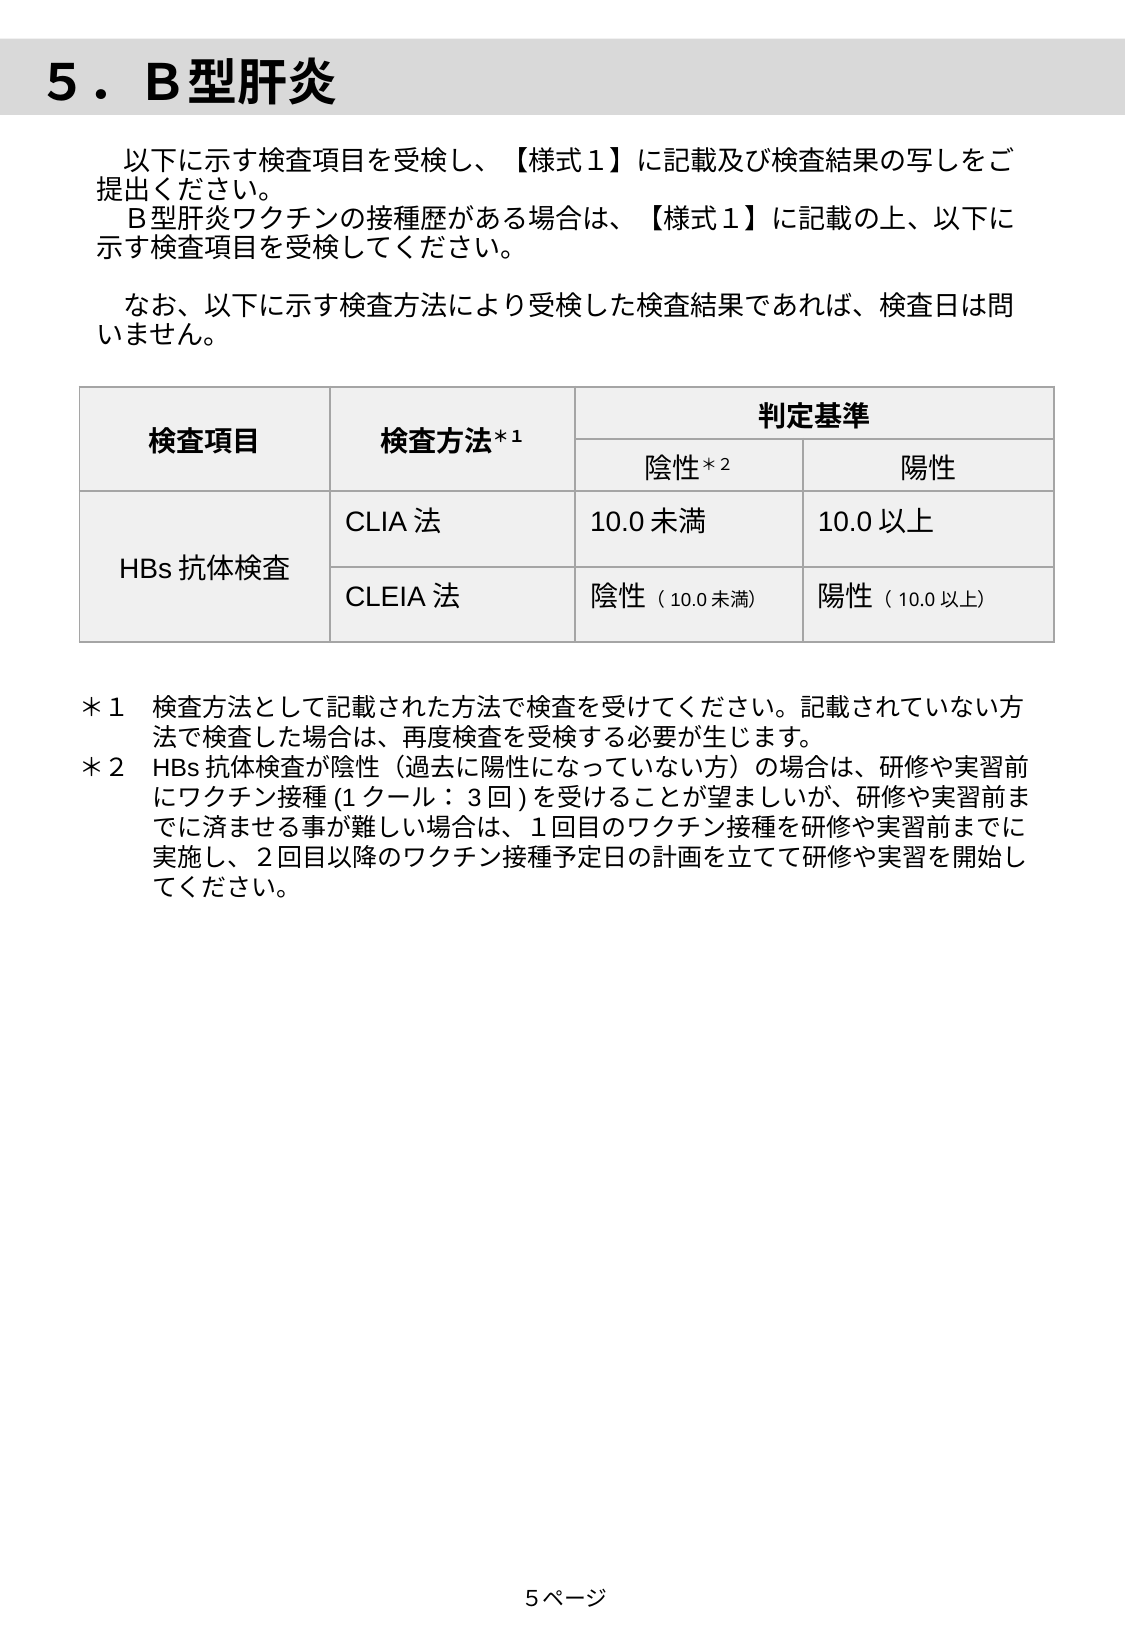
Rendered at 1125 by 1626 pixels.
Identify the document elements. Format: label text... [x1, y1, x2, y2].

table_cell 陽性（10.0以上） [804, 568, 1053, 641]
table_header 判定基準 [576, 388, 1053, 438]
table_cell 陰性＊２ [576, 440, 802, 490]
table_cell CLIA法 [331, 492, 574, 566]
text_box ＊１ 検査方法として記載された方法で検査を受けてください。記載されていない方法で検査した場合は、再度検査を受検する必要が生じます。 ＊２ HBs抗体検査が陰性（過去に陽性になっていない方）の場合は、研修や実習前にワクチン接種(1クール：3回)を受けることが望ましいが、研修や実習前までに済ませる事が難しい場合は、１回目のワクチン接種を研修や実習前までに実施し、２回目以降のワクチン接種予定日の計画を立てて研修や実習を開始してください。 [64, 683, 1050, 909]
table_cell CLEIA法 [331, 568, 574, 641]
table_cell 陰性（10.0未満） [576, 568, 802, 641]
text_box [0, 38, 1125, 115]
table_header 検査方法＊１ [331, 388, 574, 490]
table_header 検査項目 [80, 388, 329, 490]
table_cell 陽性 [804, 440, 1053, 490]
table_cell 10.0未満 [576, 492, 802, 566]
text_box ５ページ [398, 1576, 731, 1618]
title 以下に示す検査項目を受検し、【様式１】に記載及び検査結果の写しをご提出ください。 Ｂ型肝炎ワクチンの接種歴がある場合は、【様式１】に記載の上、以下に示す検査項目を受検してください。 なお、以下に示す検査方法により受検した検査結果であれば、検査日は問いません。 [81, 110, 1052, 386]
table_cell 10.0以上 [804, 492, 1053, 566]
text_box ５．Ｂ型肝炎 [22, 42, 886, 118]
table_cell HBs抗体検査 [80, 492, 329, 641]
